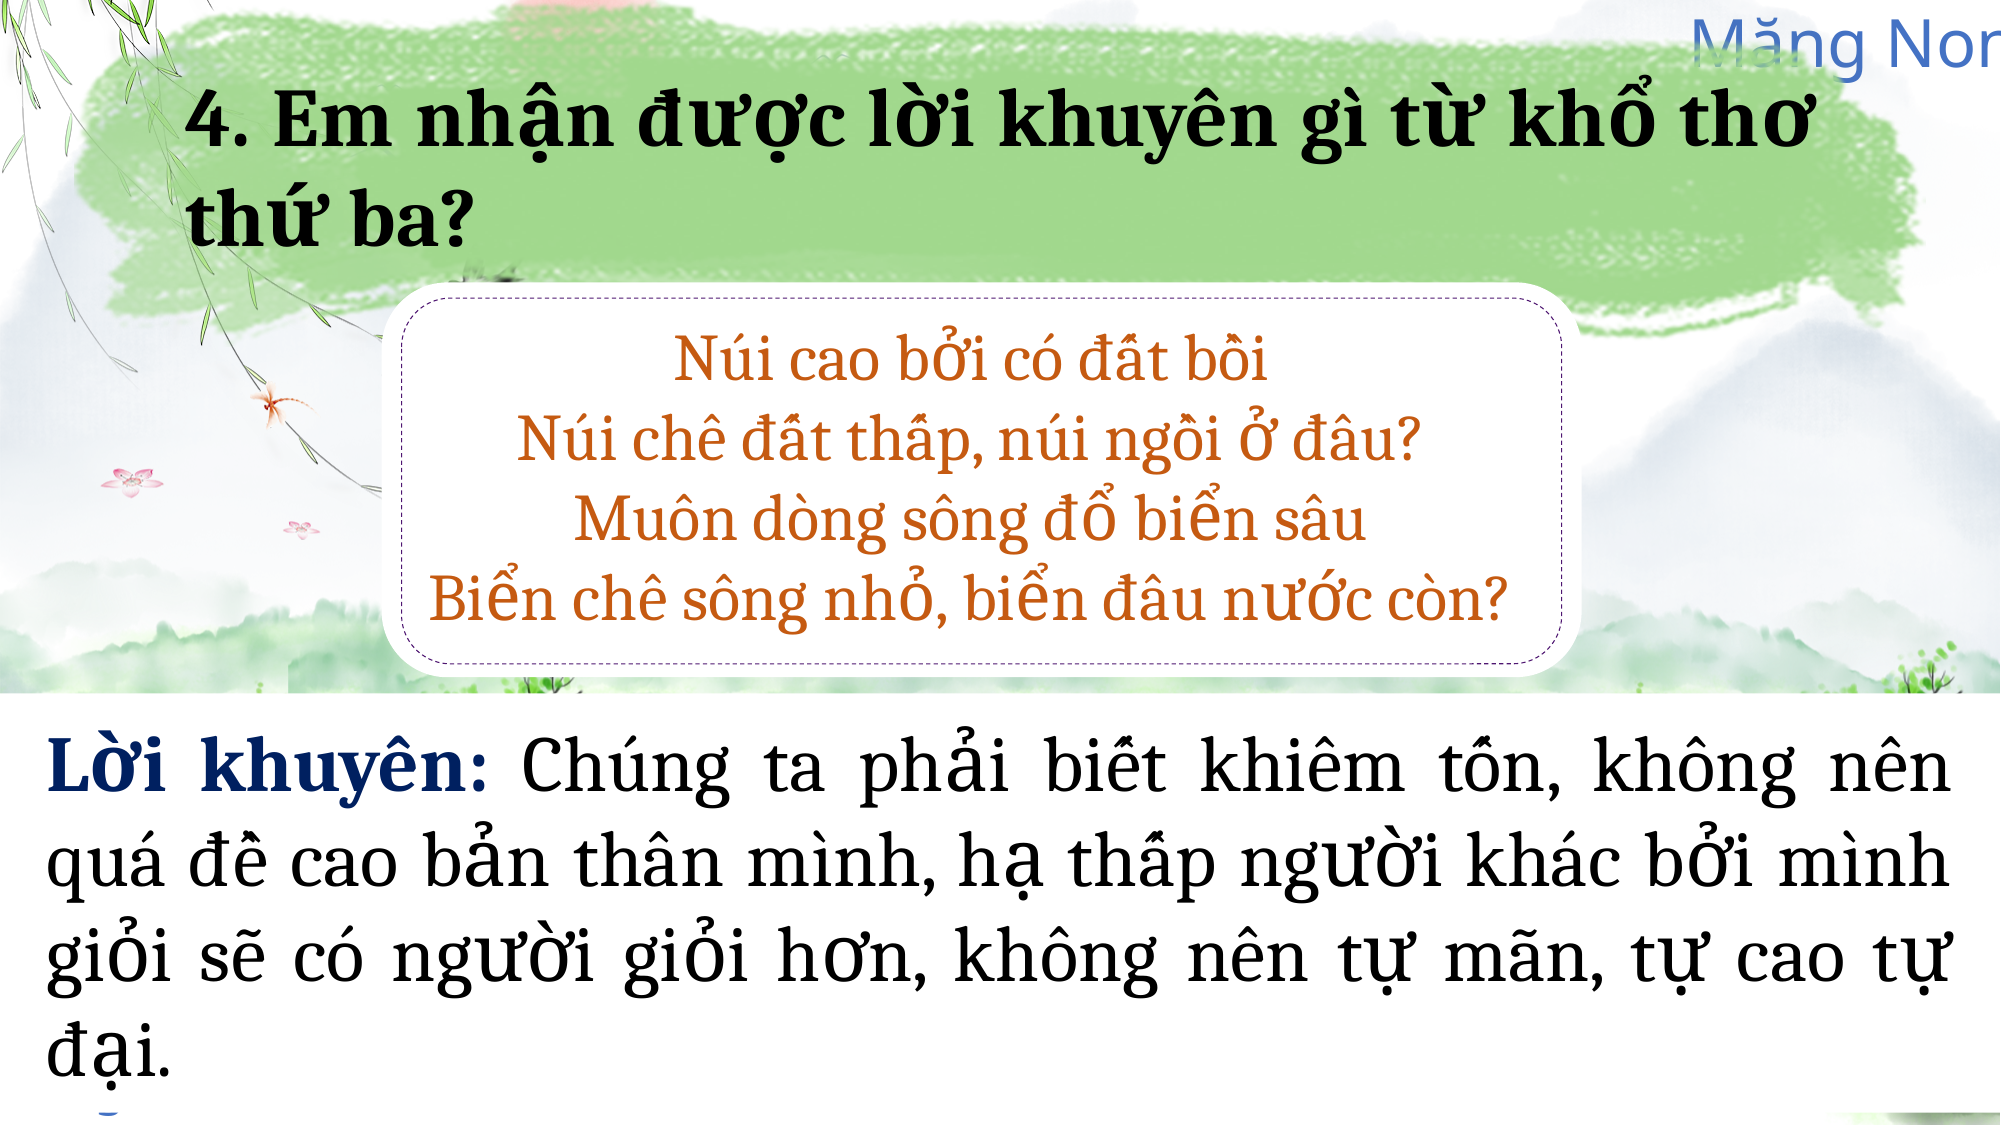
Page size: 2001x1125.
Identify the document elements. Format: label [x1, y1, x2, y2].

text_box [0, 693, 2000, 1113]
text_box [381, 282, 1582, 678]
text_box [74, 0, 1926, 347]
picture [0, 0, 2000, 693]
picture [0, 1113, 2000, 1125]
